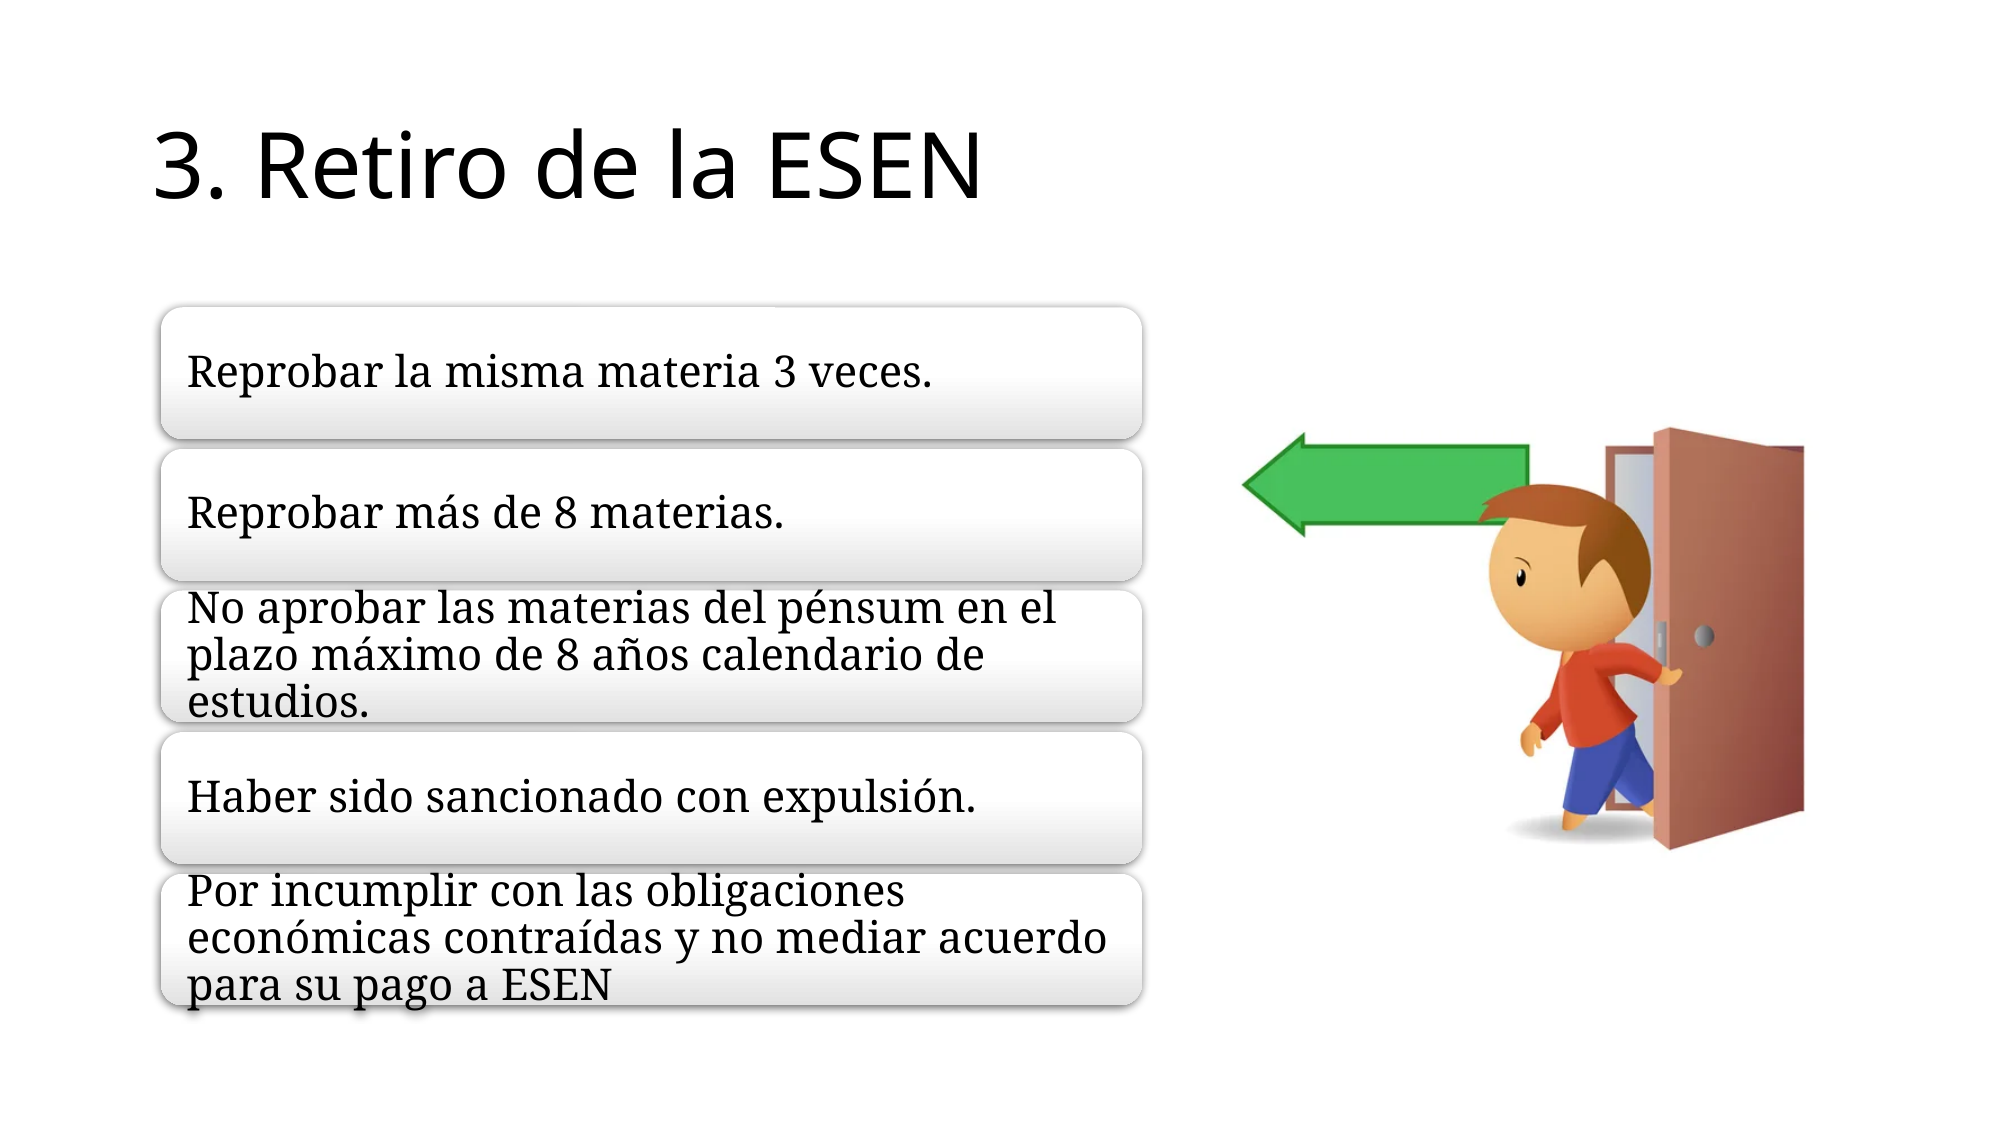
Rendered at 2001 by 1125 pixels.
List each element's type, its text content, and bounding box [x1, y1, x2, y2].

picture [1194, 376, 1869, 882]
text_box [160, 289, 1142, 1024]
title 3. Retiro de la ESEN [137, 59, 1863, 278]
